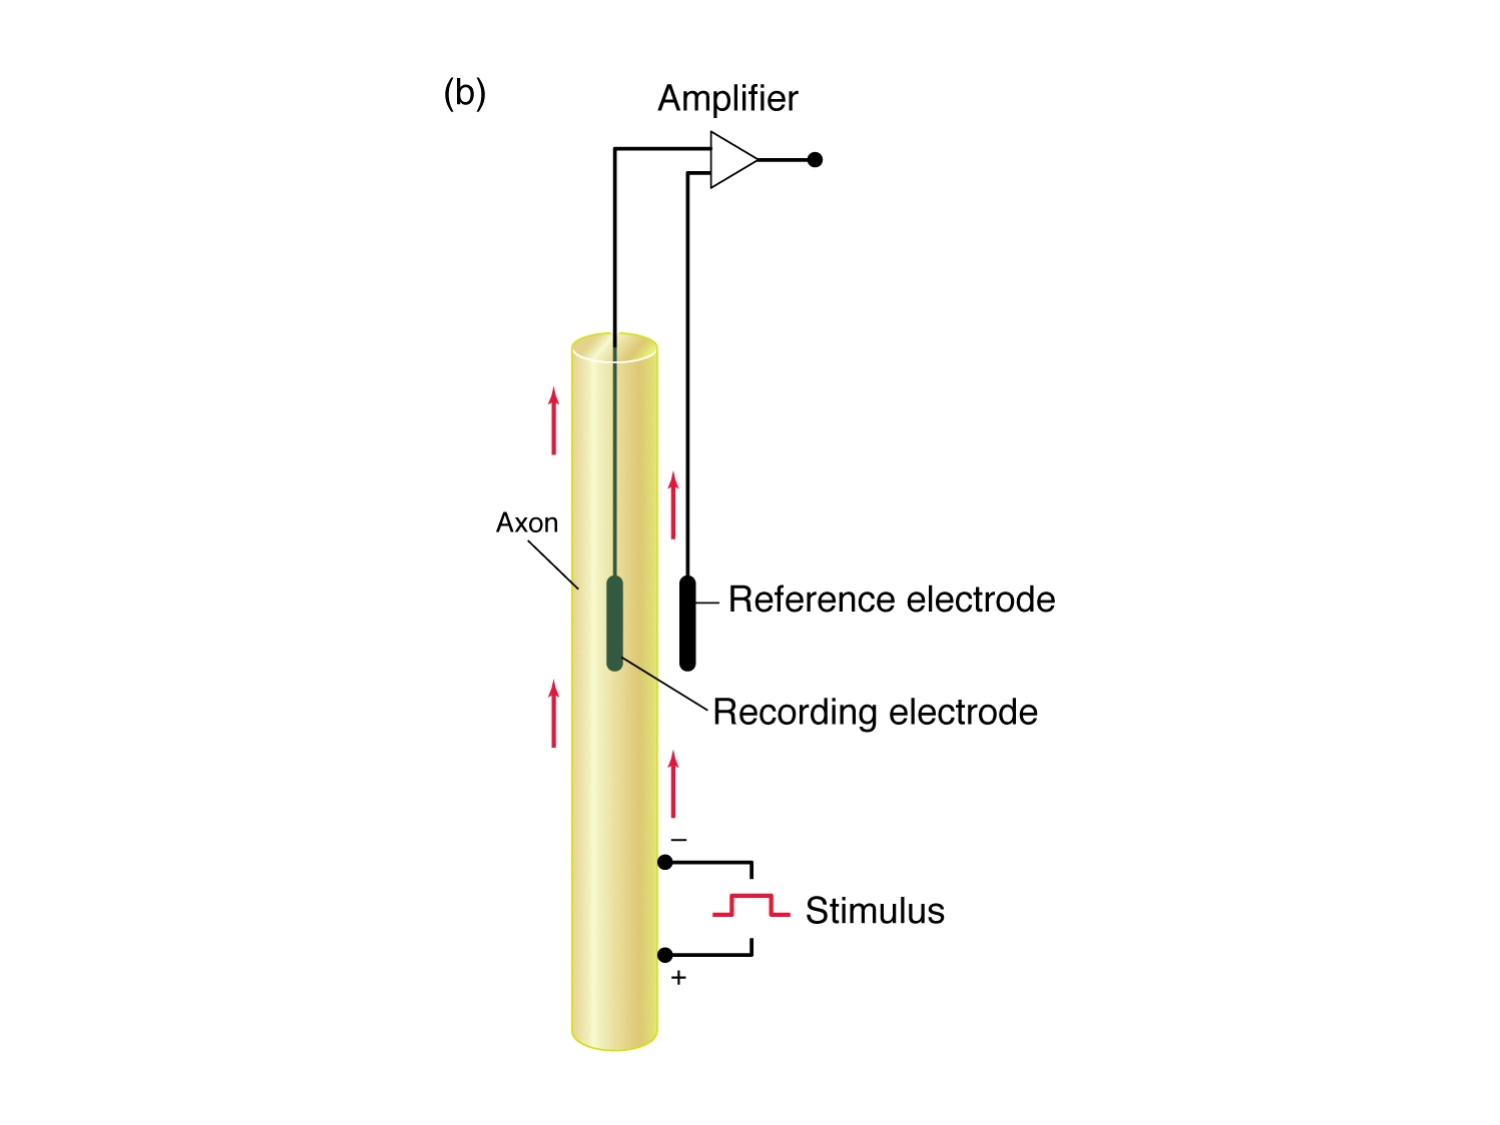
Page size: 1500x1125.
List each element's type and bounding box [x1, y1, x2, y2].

picture [431, 61, 1069, 1063]
